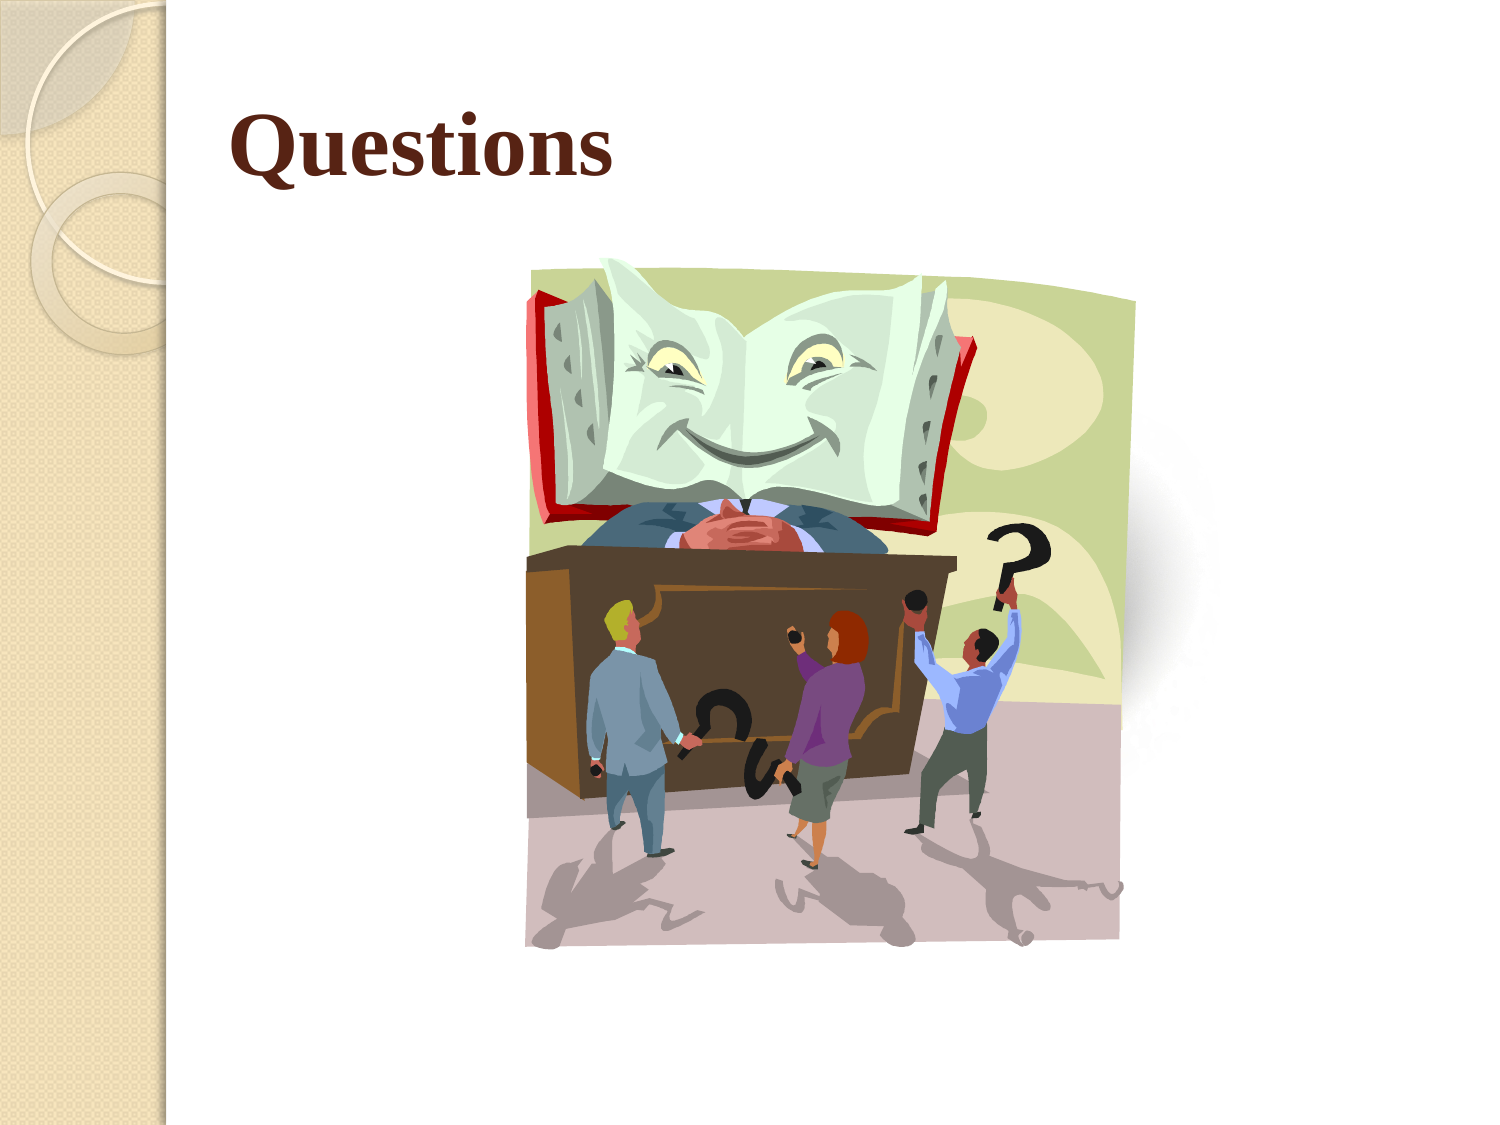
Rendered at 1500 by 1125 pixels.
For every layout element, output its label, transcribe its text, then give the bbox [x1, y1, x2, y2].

title Questions [212, 45, 1466, 233]
picture [524, 243, 1275, 958]
